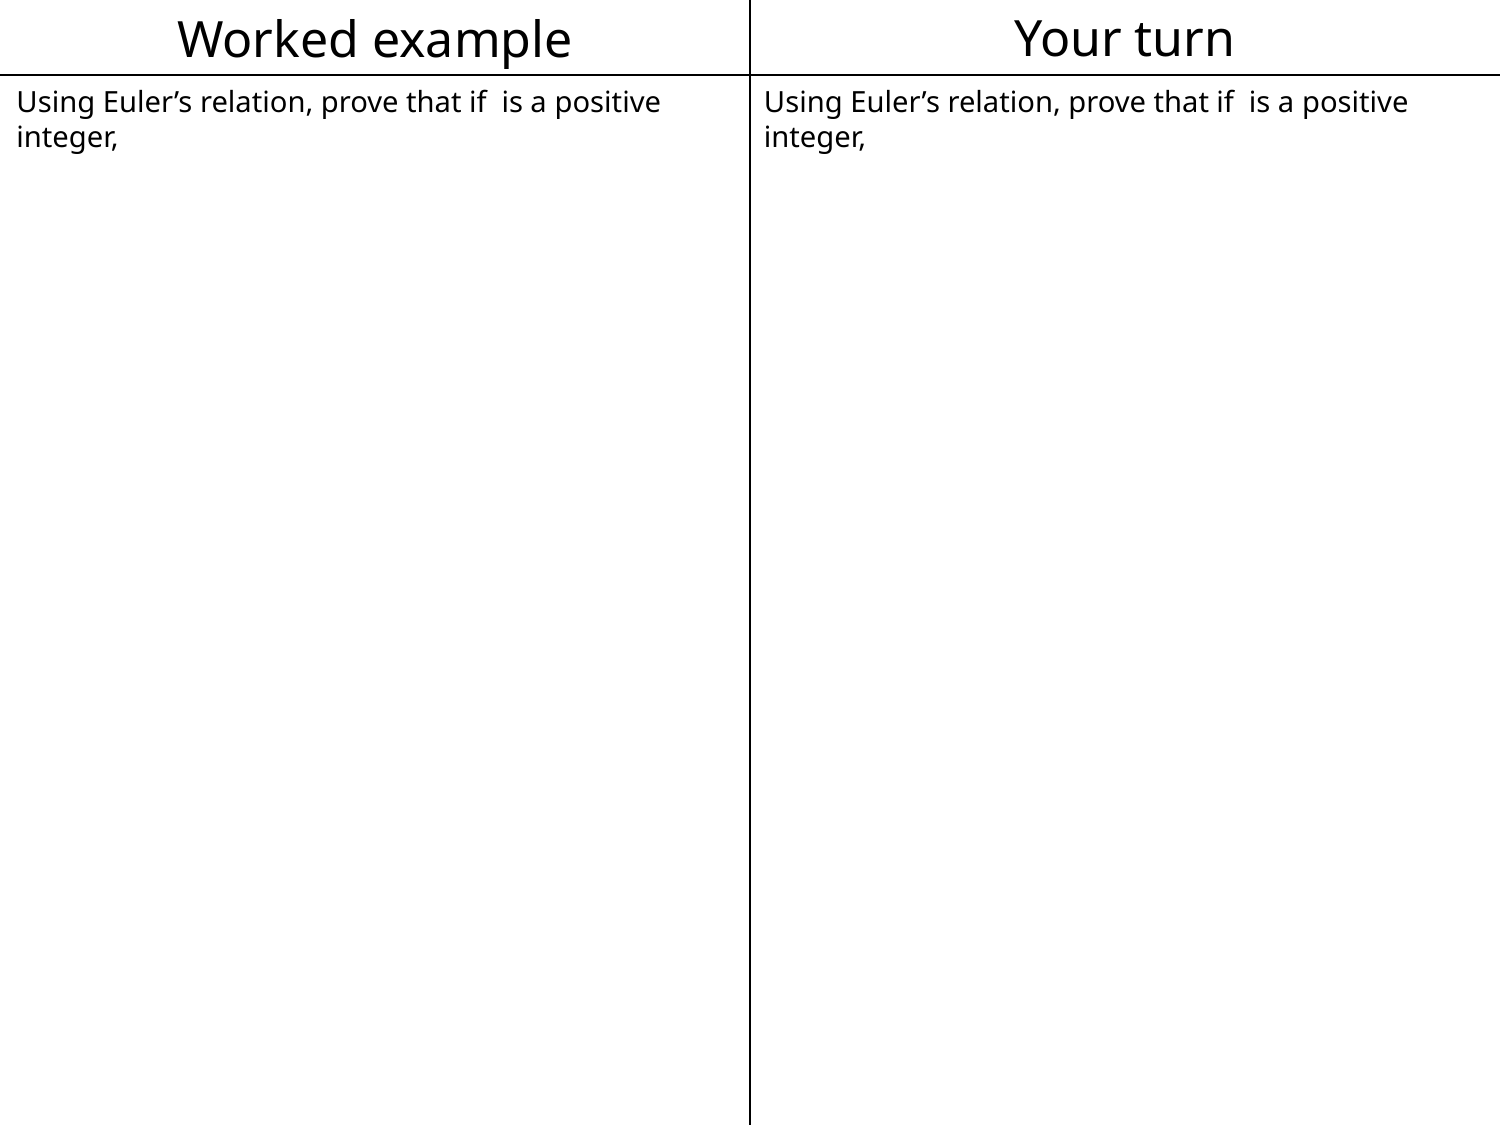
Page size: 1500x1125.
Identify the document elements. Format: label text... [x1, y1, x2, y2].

text_box Worked example [0, 0, 749, 74]
text_box Your turn [751, 0, 1500, 74]
